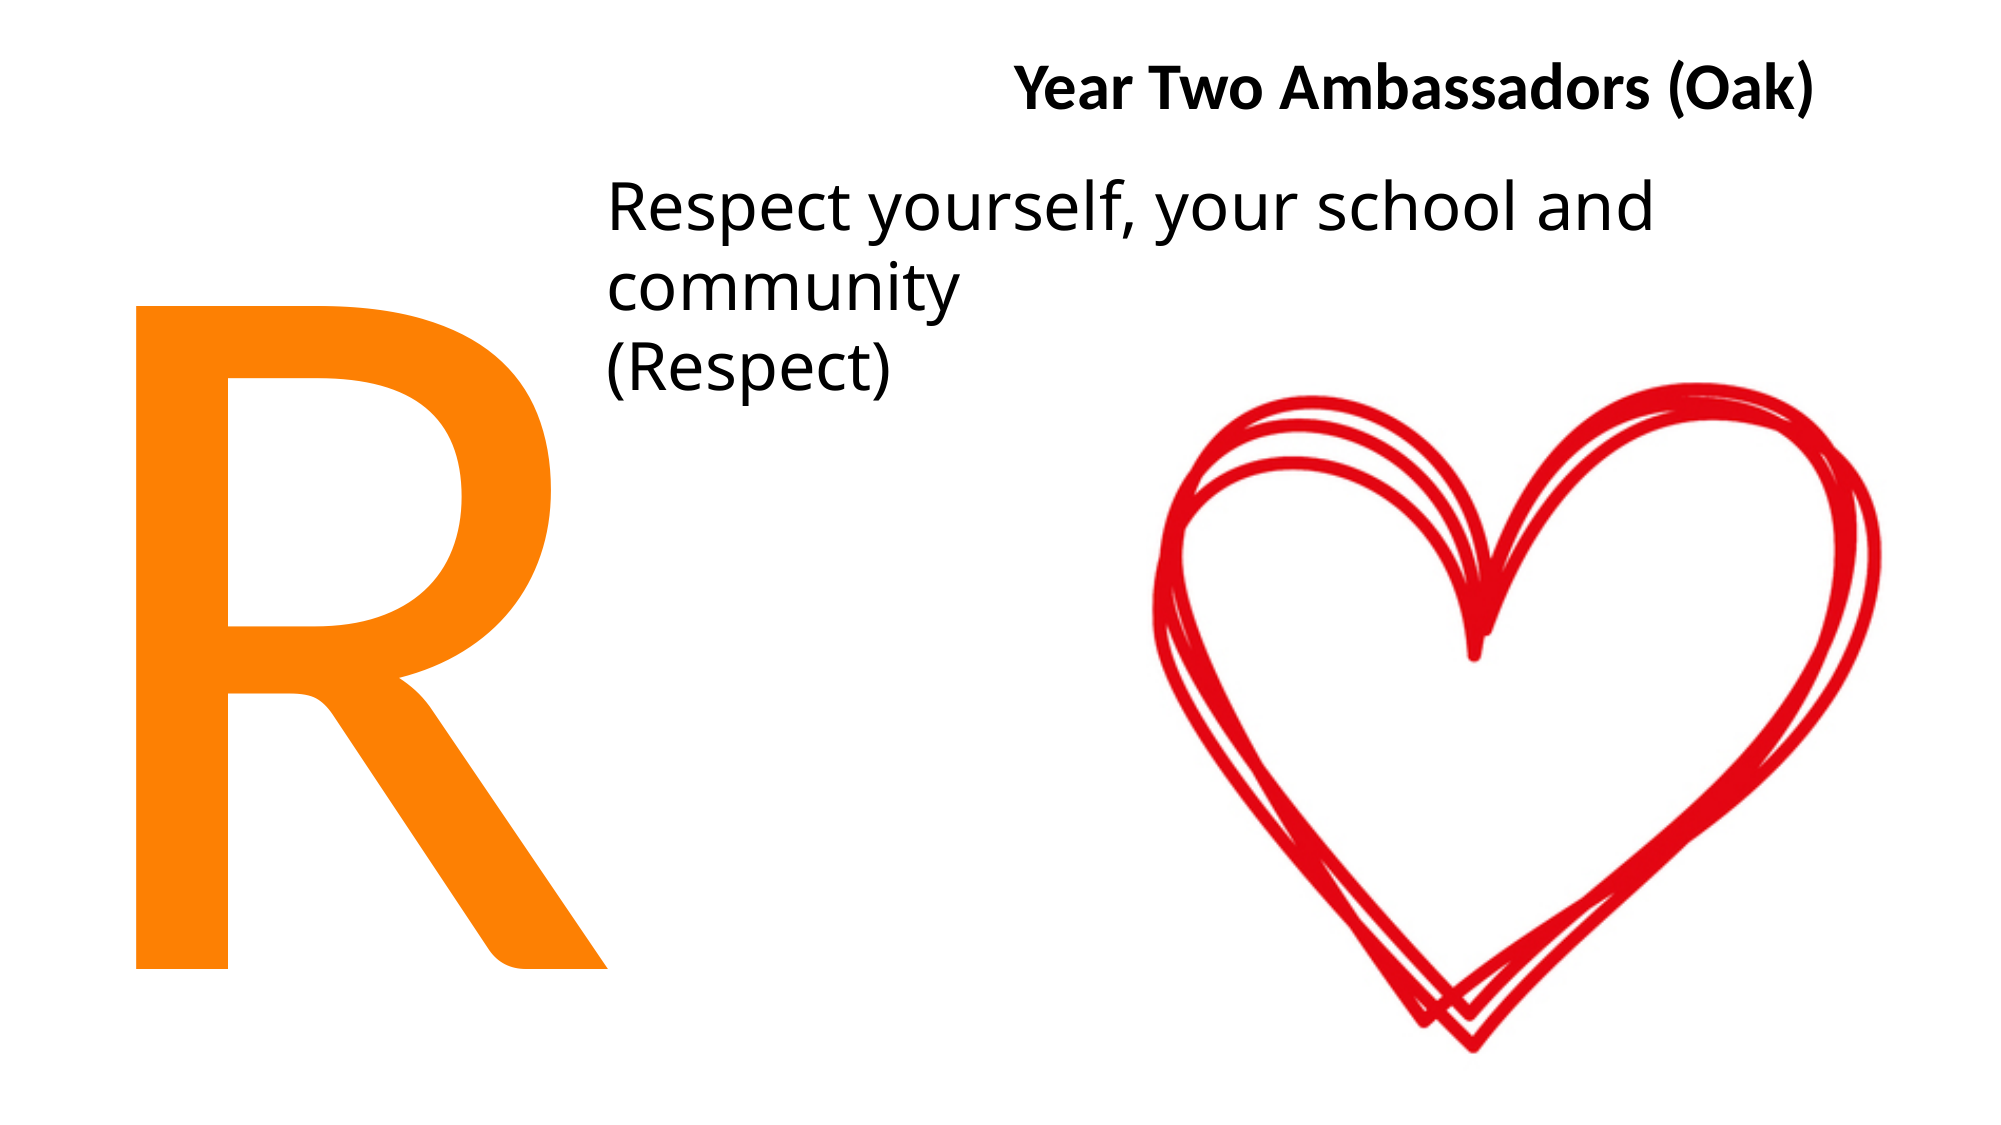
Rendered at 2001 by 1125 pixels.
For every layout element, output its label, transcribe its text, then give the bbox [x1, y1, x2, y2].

text_box R [47, 0, 639, 1125]
text_box Year Two Ambassadors (Oak) [999, 35, 1939, 130]
text_box Respect yourself, your school and community (Respect) [591, 156, 1931, 412]
picture [1146, 382, 1904, 1074]
